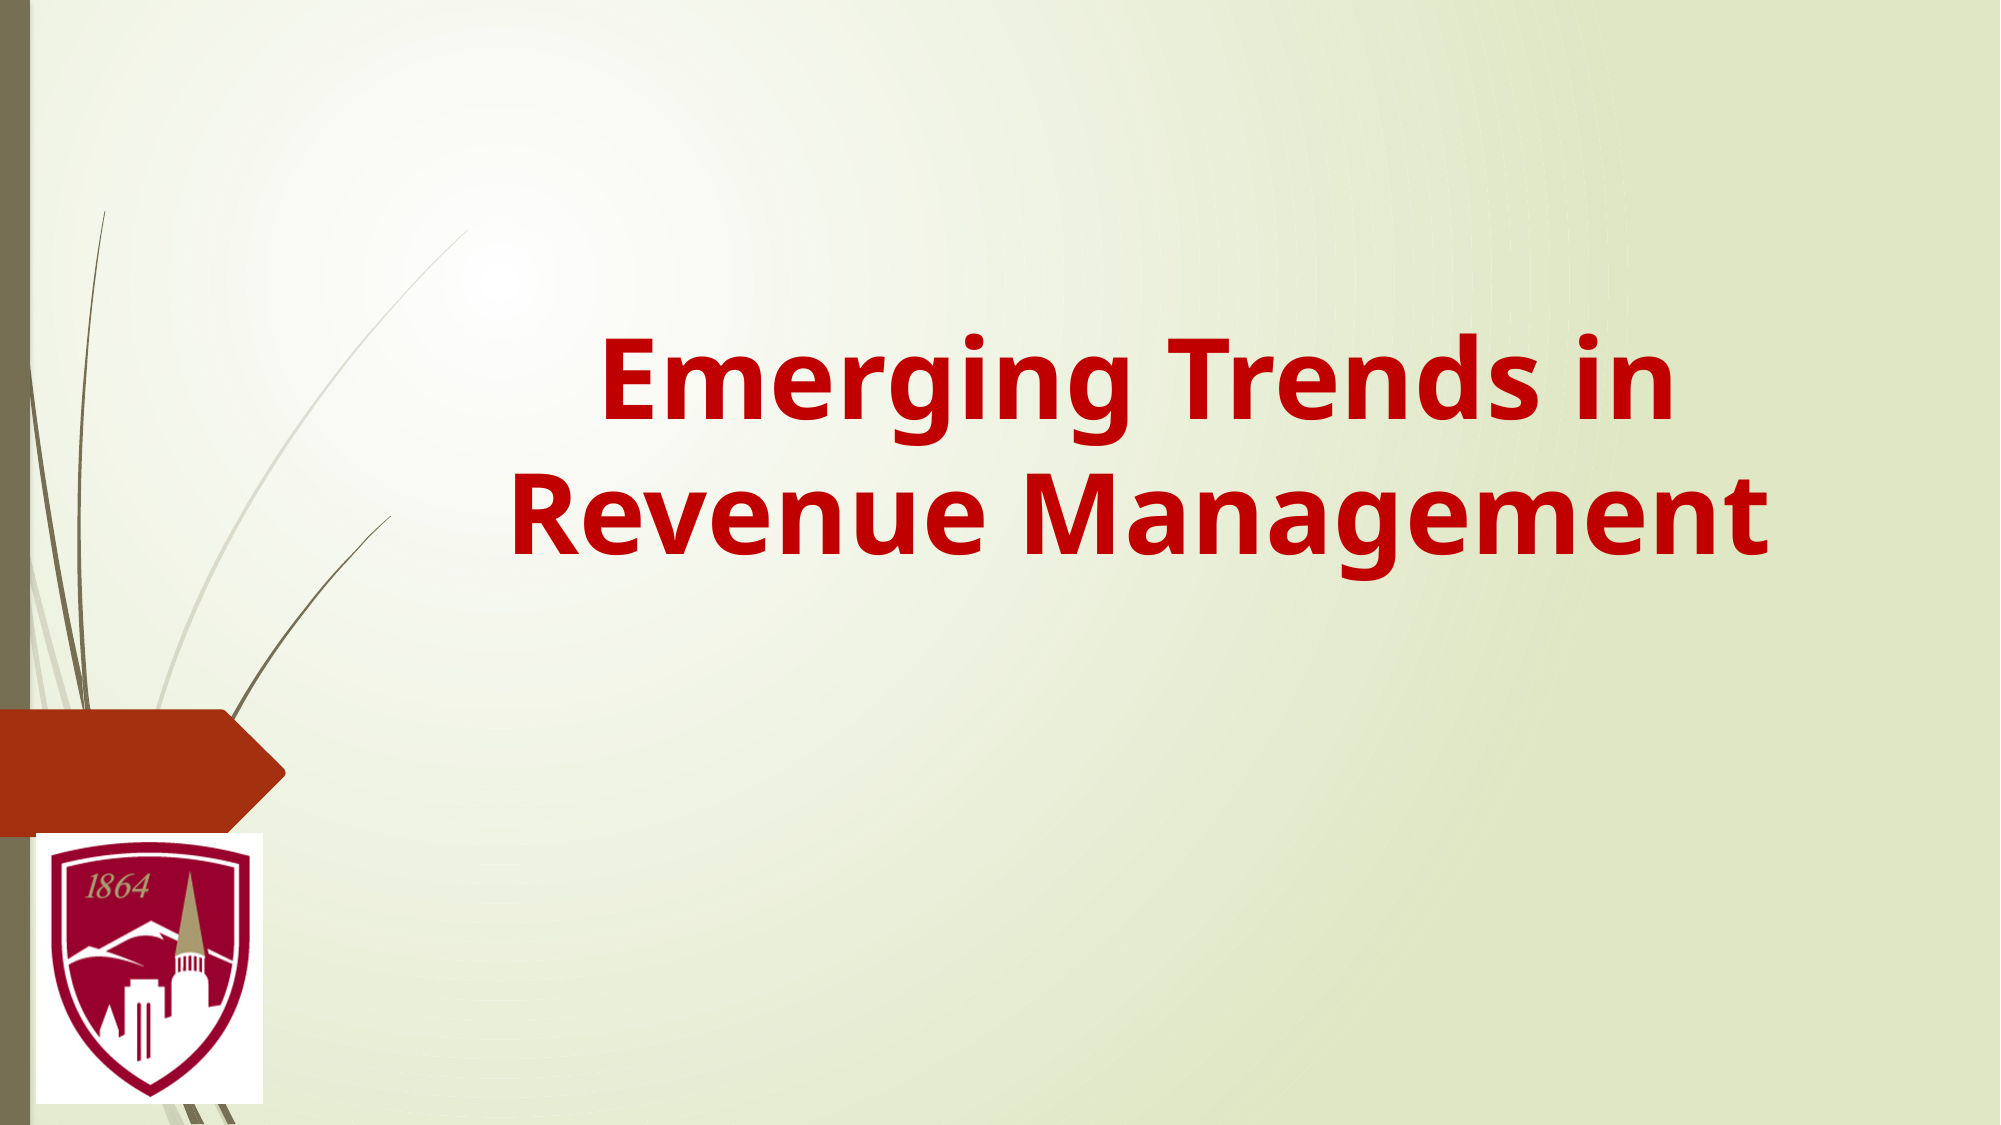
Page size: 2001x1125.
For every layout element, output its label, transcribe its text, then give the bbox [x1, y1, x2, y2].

picture [35, 833, 264, 1104]
title Emerging Trends in Revenue Management [424, 255, 1853, 585]
